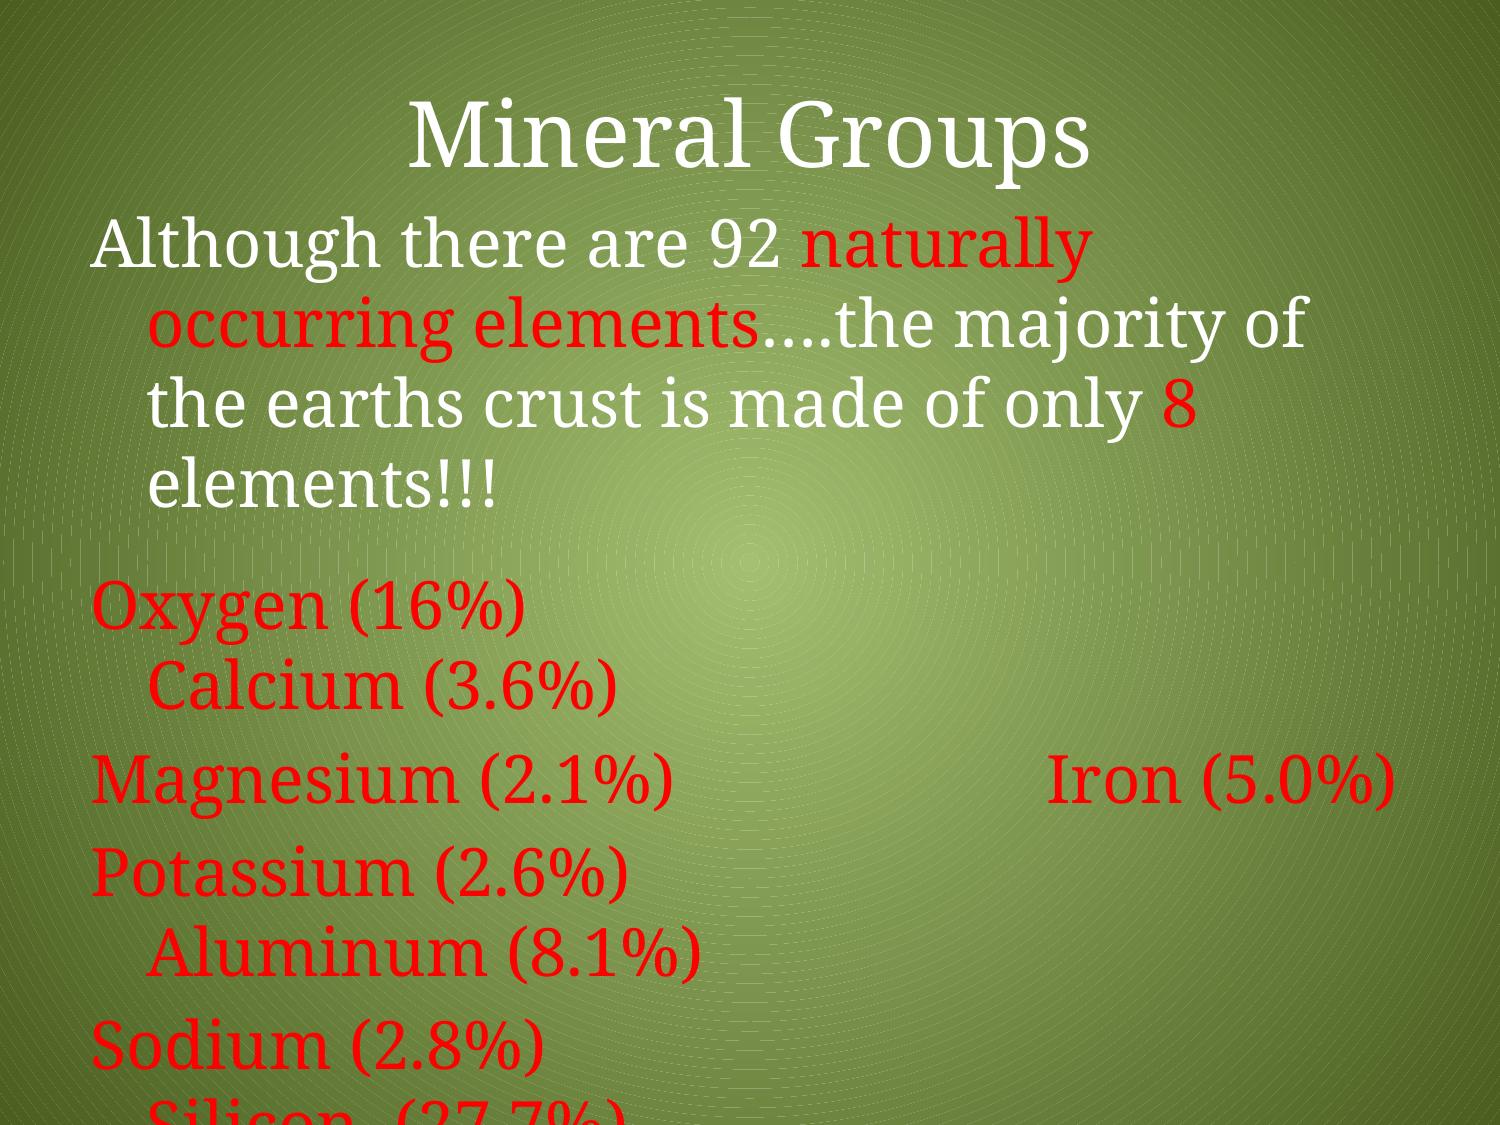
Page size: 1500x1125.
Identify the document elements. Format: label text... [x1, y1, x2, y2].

title Mineral Groups [75, 37, 1425, 193]
list Although there are 92 naturally occurring elements….the majority of the earths crust is made of only 8 elements!!! Oxygen (16%) Calcium (3.6%) Magnesium (2.1%) Iron (5.0%) Potassium (2.6%) Aluminum (8.1%) Sodium (2.8%) Silicon (27.7%) **Silicon and Oxygen are by far the most common! [75, 193, 1425, 977]
